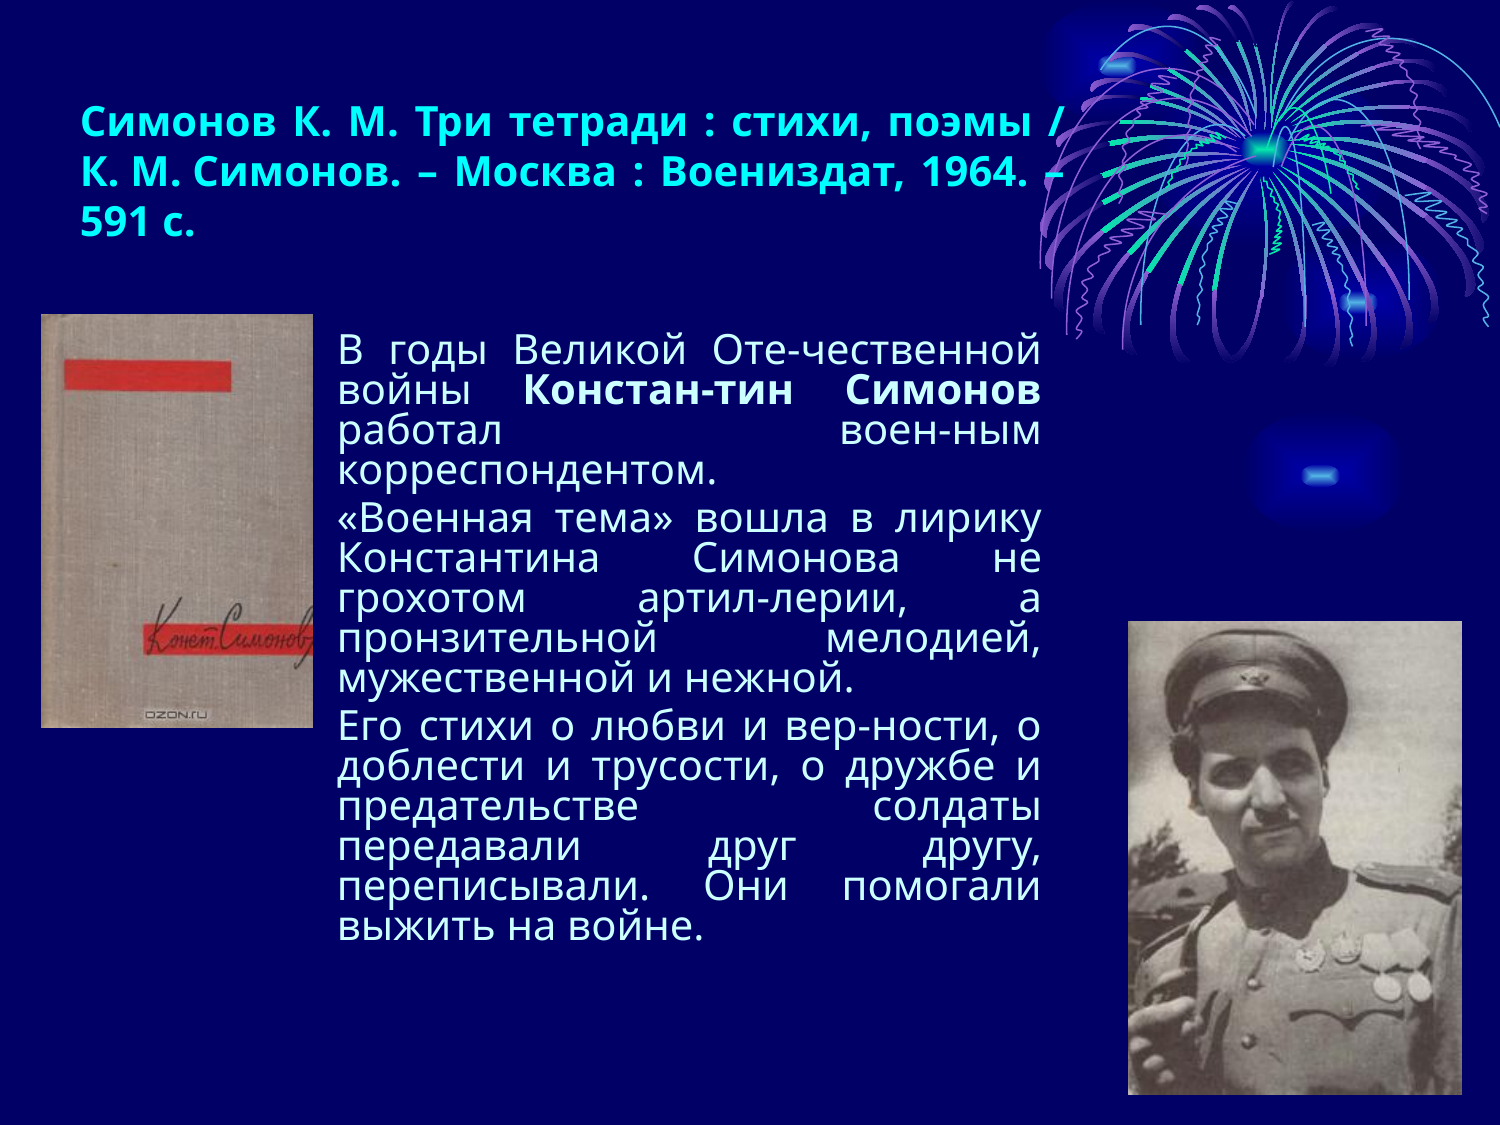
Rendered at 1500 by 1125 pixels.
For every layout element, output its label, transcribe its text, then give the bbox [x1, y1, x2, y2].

title Симонов К. М. Три тетради : стихи, поэмы / К. М. Симонов. – Москва : Воениздат, 1964. – 591 с. [64, 49, 1081, 290]
picture [1127, 621, 1463, 1095]
picture [40, 314, 313, 729]
list В годы Великой Оте-чественной войны Констан-тин Симонов работал воен-ным корреспондентом. «Военная тема» вошла в лирику Константина Симонова не грохотом артил-лерии, а пронзительной мелодией, мужественной и нежной. Его стихи о любви и вер-ности, о доблести и трусости, о дружбе и предательстве солдаты передавали друг другу, переписывали. Они помогали выжить на войне. [265, 324, 1057, 1125]
